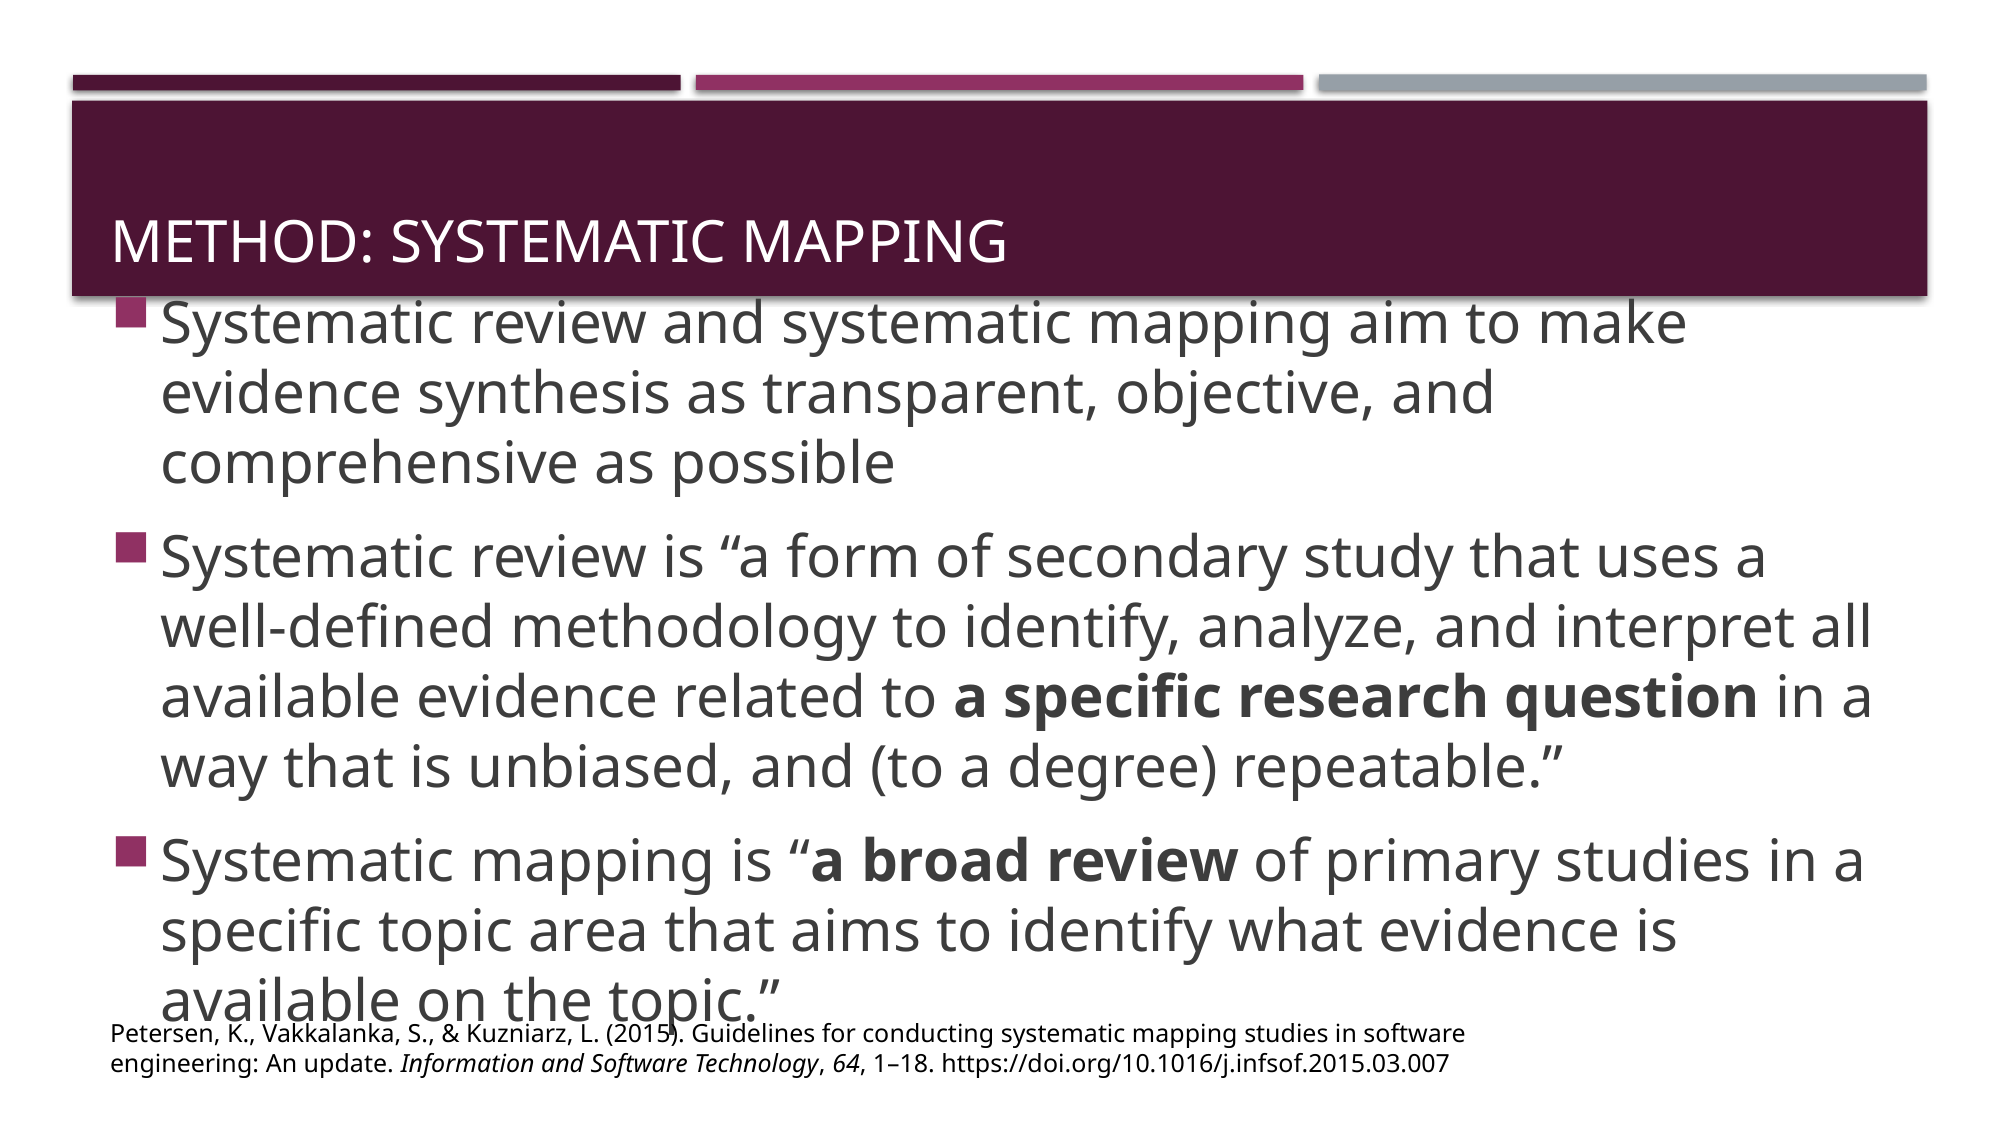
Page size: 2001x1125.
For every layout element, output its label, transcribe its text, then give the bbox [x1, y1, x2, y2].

text_box Petersen, K., Vakkalanka, S., & Kuzniarz, L. (2015). Guidelines for conducting systematic mapping studies in software engineering: An update. Information and Software Technology, 64, 1–18. https://doi.org/10.1016/j.infsof.2015.03.007 [95, 1009, 1501, 1085]
list Systematic review and systematic mapping aim to make evidence synthesis as transparent, objective, and comprehensive as possible Systematic review is “a form of secondary study that uses a well-defined methodology to identify, analyze, and interpret all available evidence related to a specific research question in a way that is unbiased, and (to a degree) repeatable.” Systematic mapping is “a broad review of primary studies in a specific topic area that aims to identify what evidence is available on the topic.” [95, 357, 1905, 962]
title Method: Systematic mapping [95, 115, 1905, 282]
